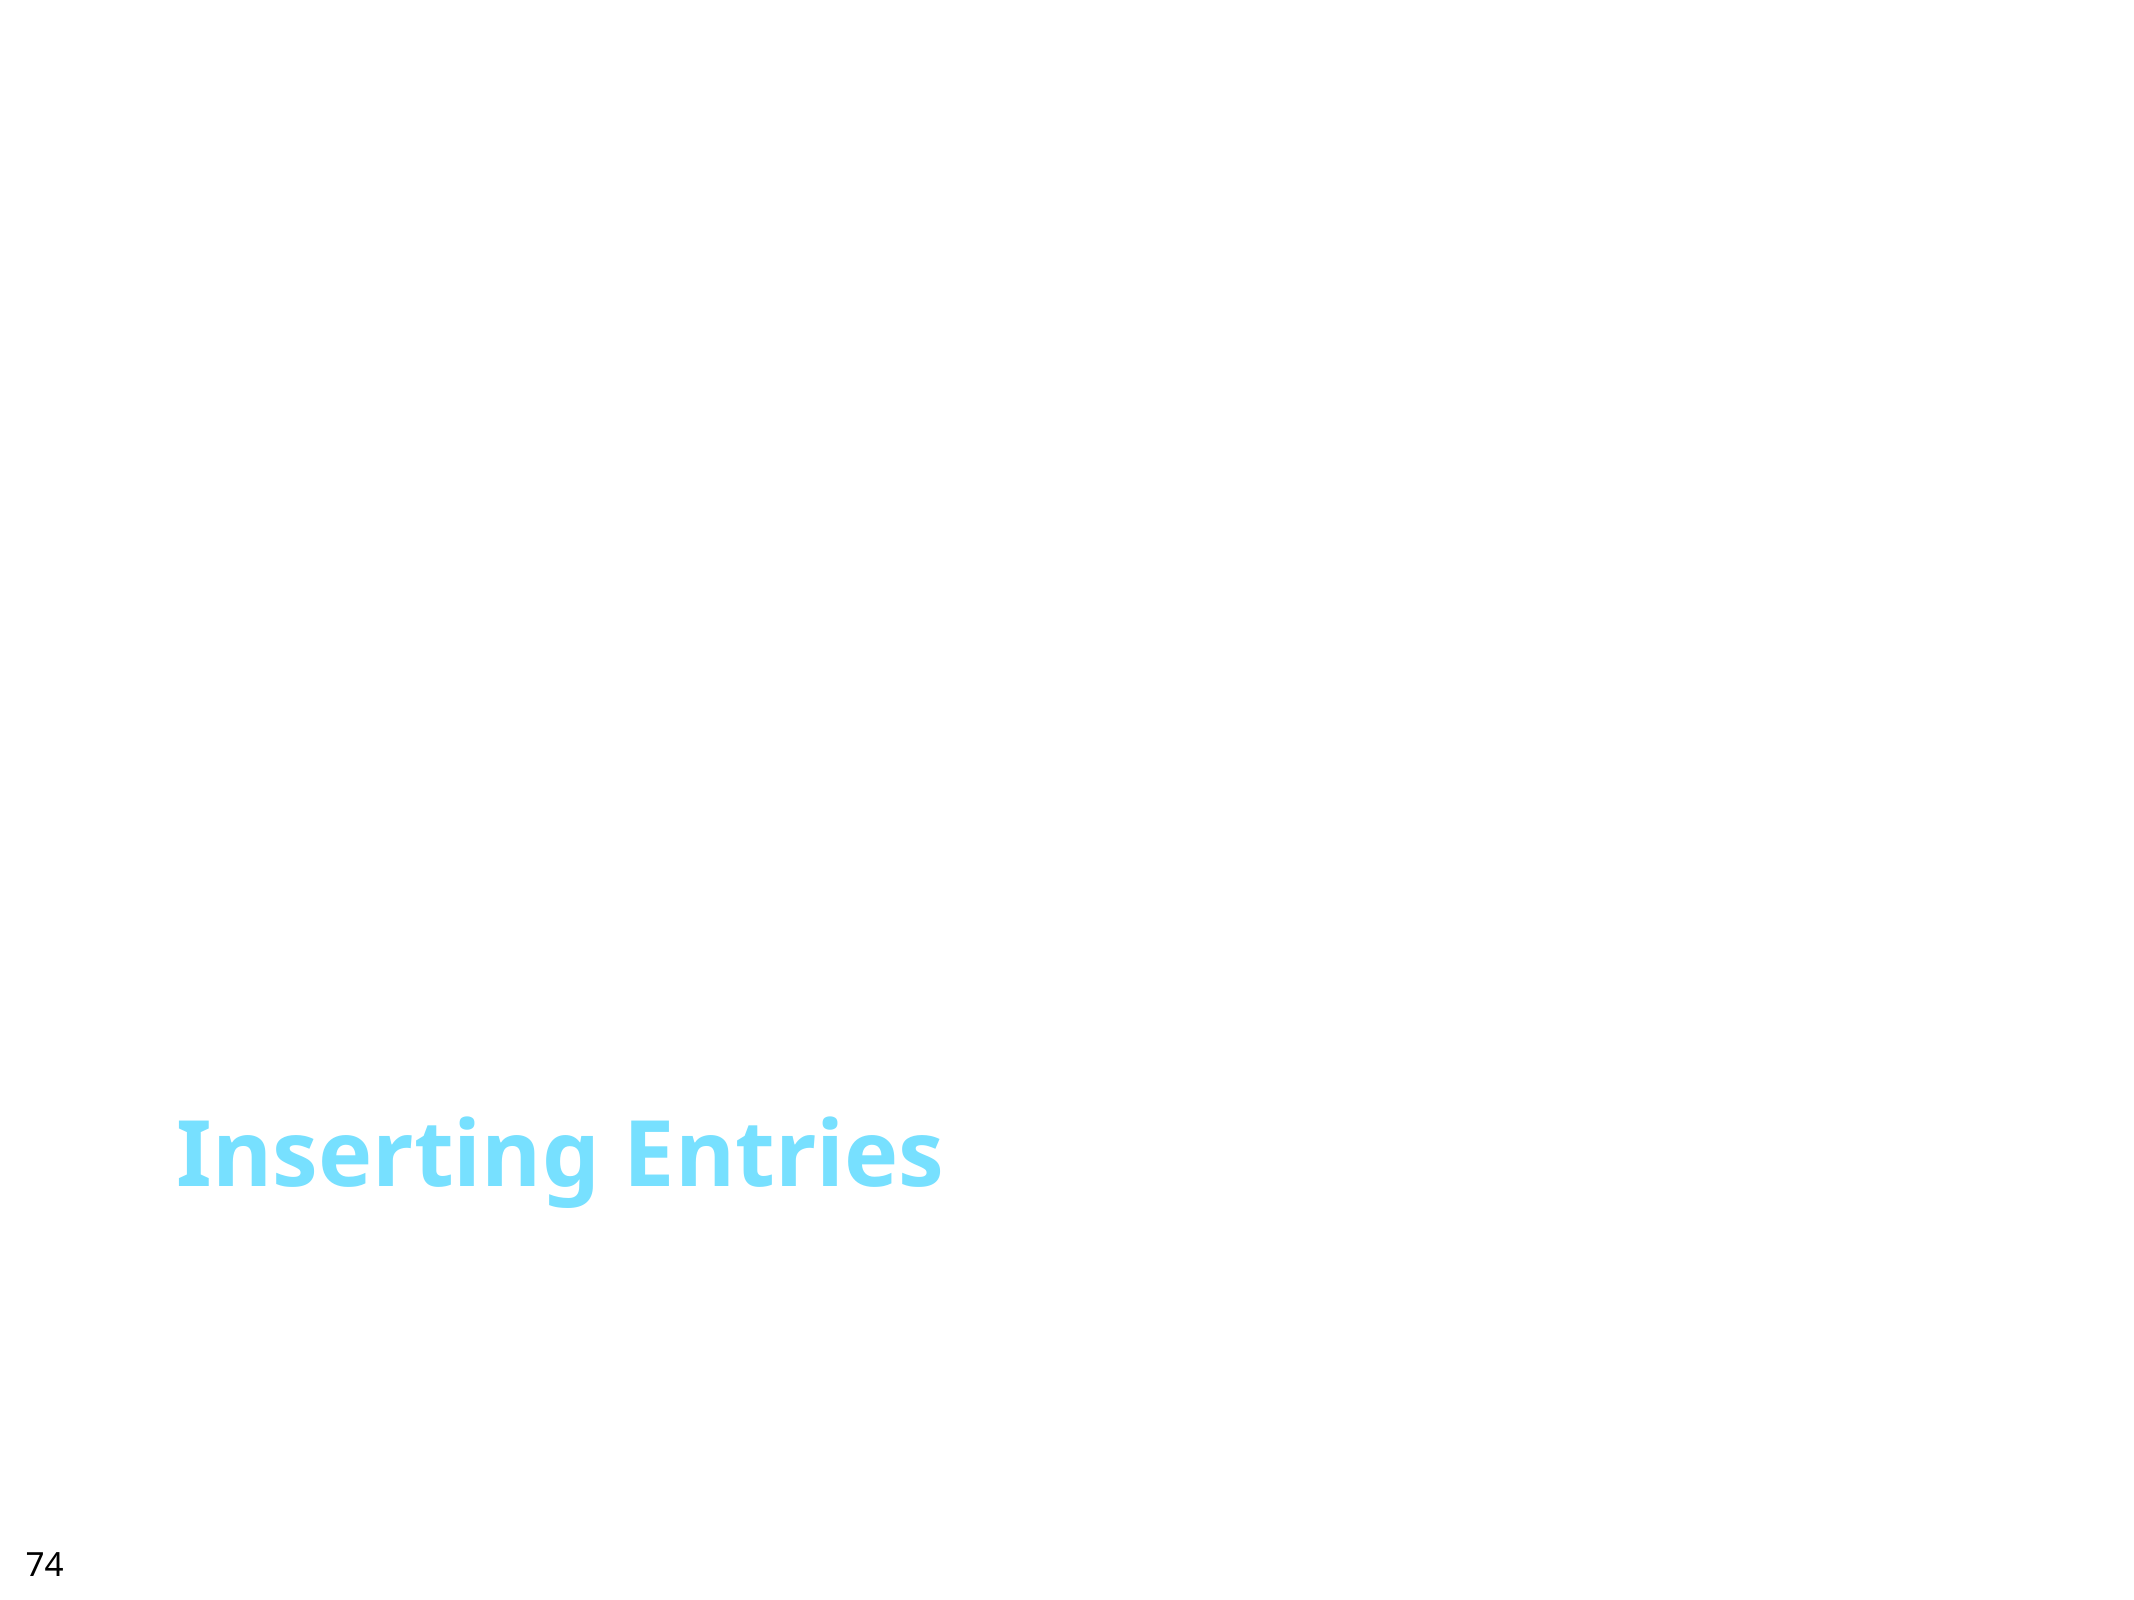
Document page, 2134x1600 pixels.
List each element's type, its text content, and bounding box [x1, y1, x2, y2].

slide_number 73 [16, 1533, 74, 1588]
list Inserting Entries [167, 974, 1983, 1326]
